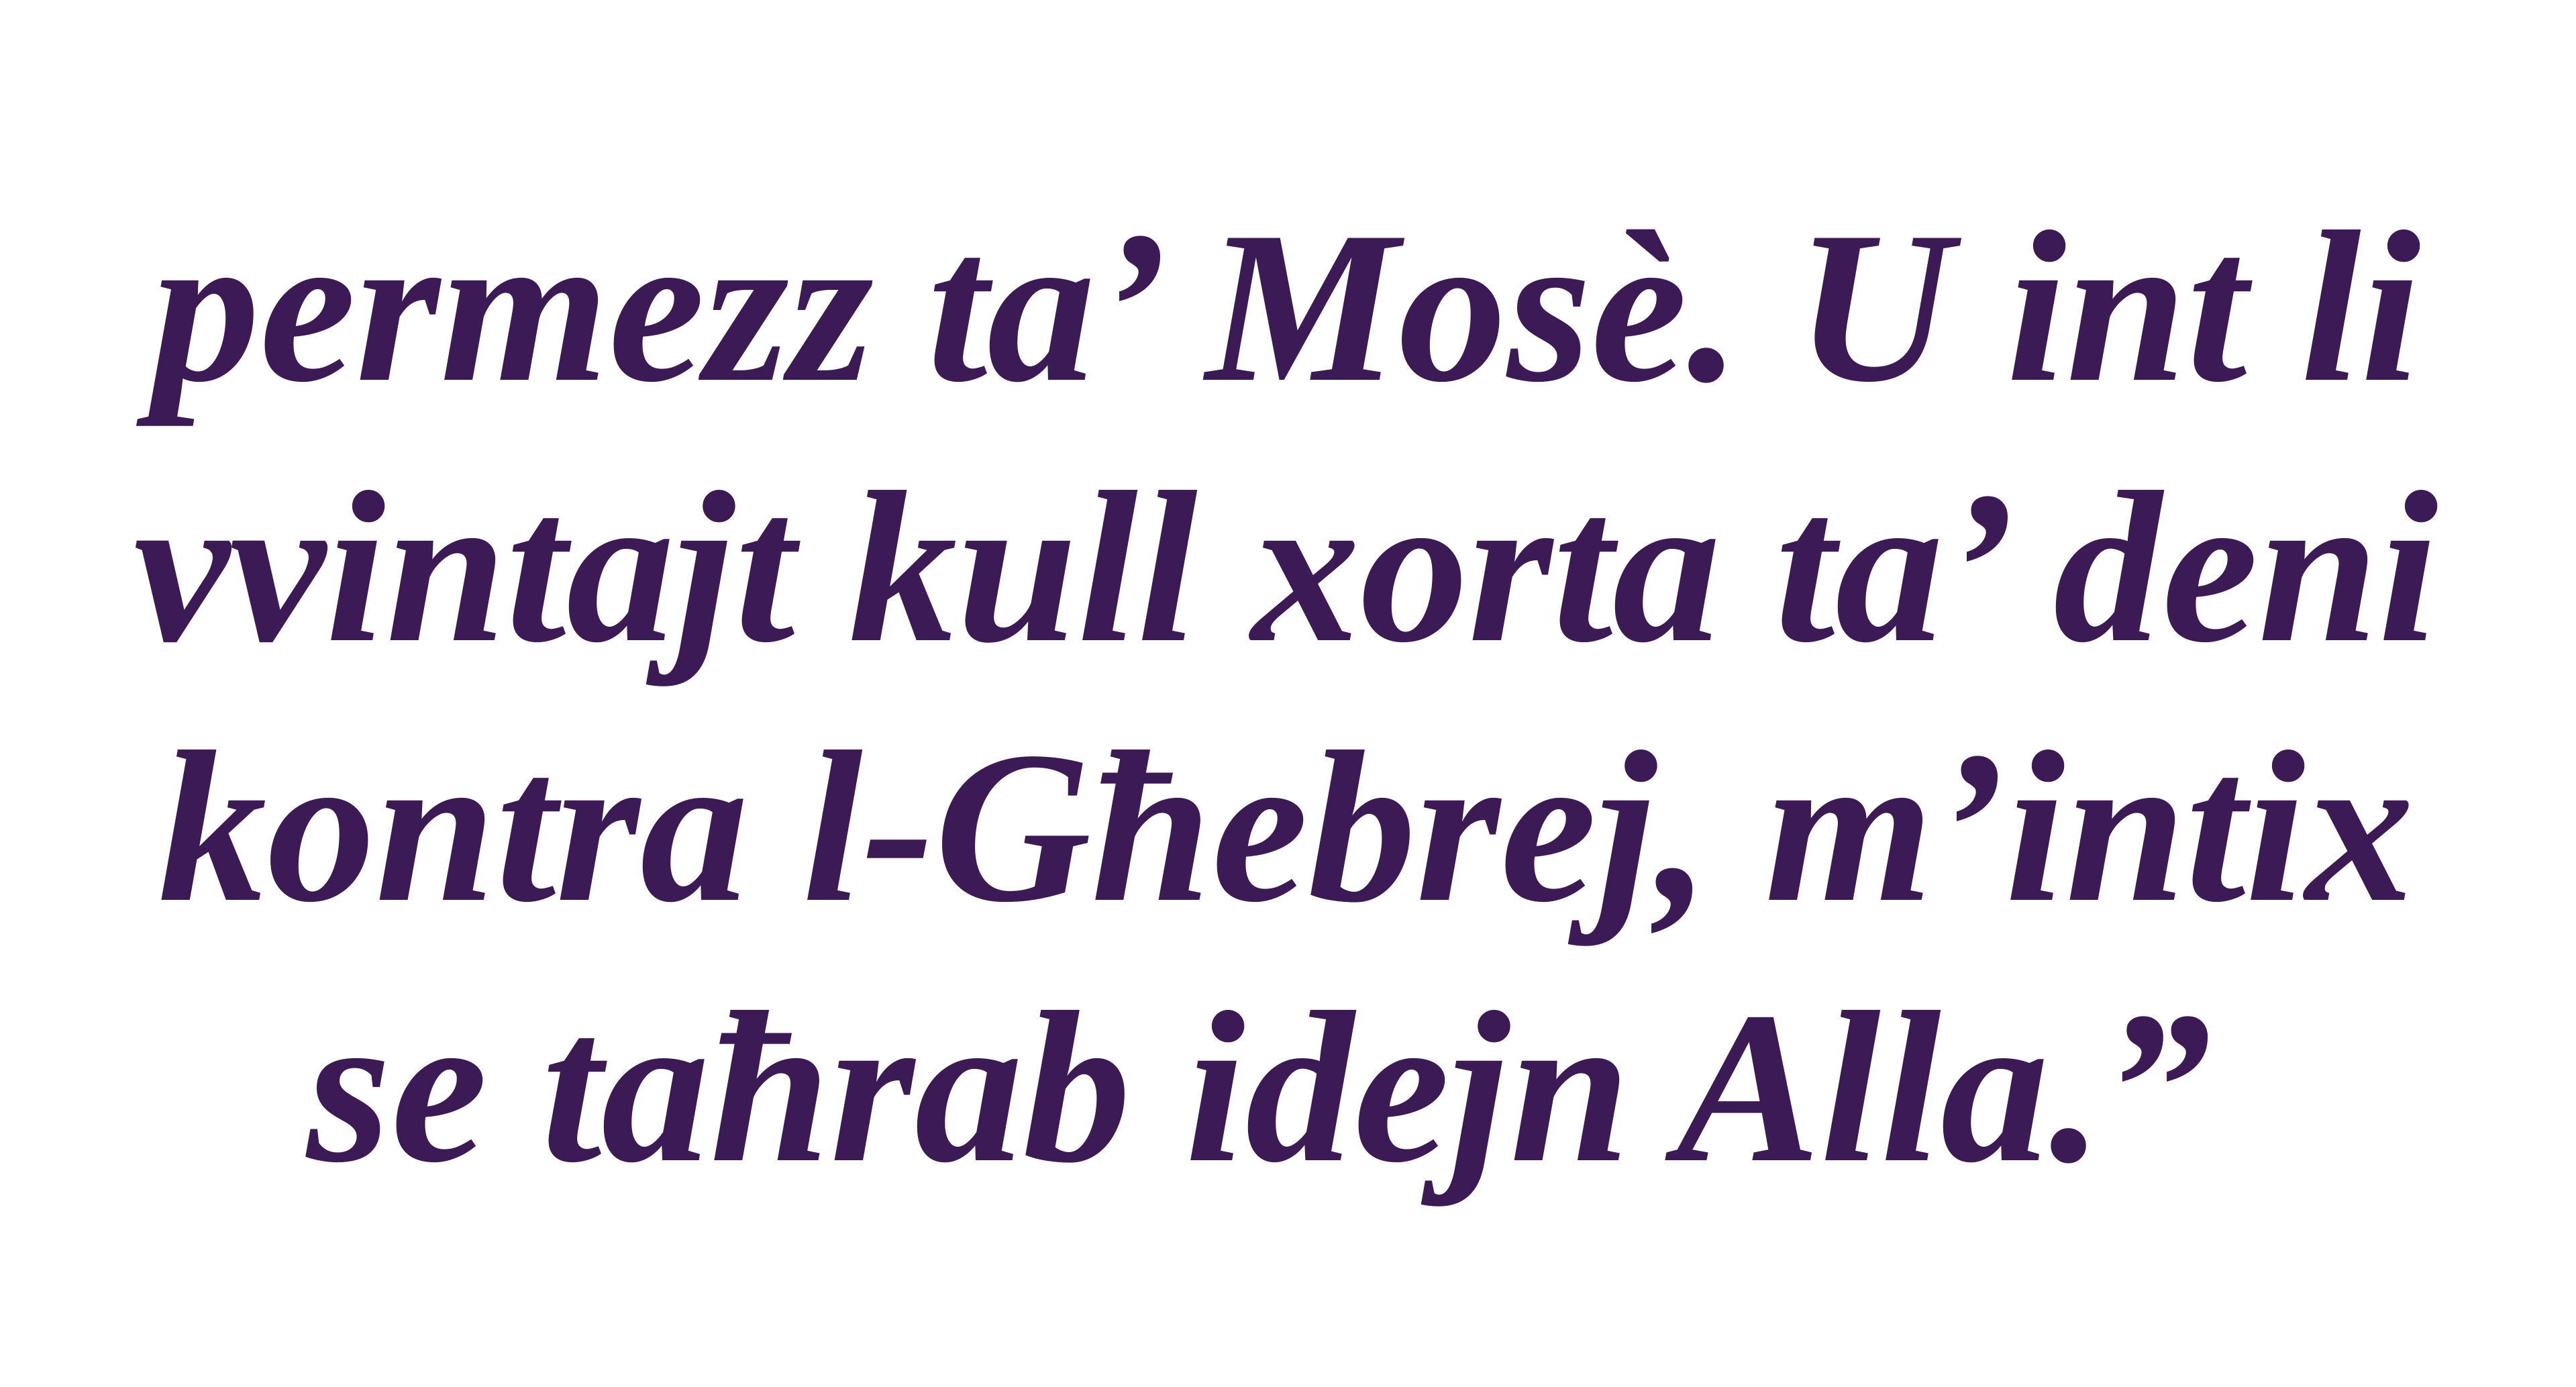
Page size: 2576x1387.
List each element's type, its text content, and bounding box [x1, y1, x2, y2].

list permezz ta’ Mosè. U int li vvintajt kull xorta ta’ deni kontra l-Għebrej, m’intix se taħrab idejn Alla.” [55, 158, 2521, 1229]
